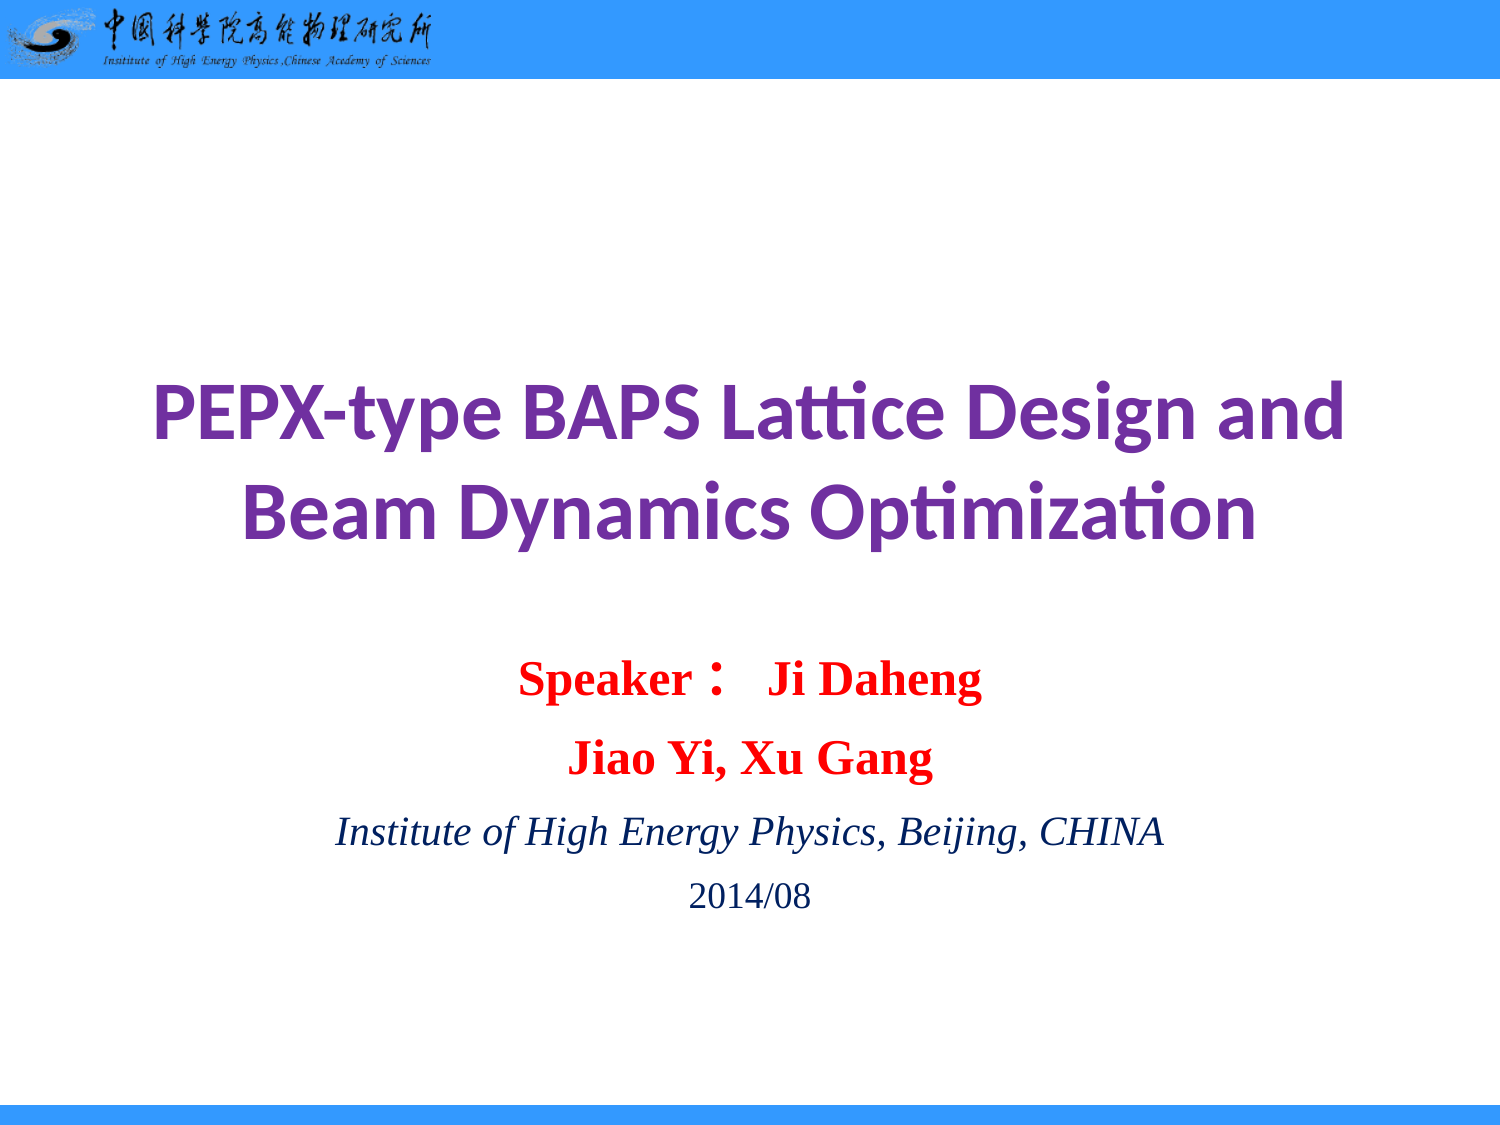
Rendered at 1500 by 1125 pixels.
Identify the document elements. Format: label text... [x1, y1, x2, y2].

title PEPX-type BAPS Lattice Design and Beam Dynamics Optimization [112, 302, 1388, 611]
picture [5, 7, 431, 68]
subtitle Speaker：Ji Daheng Jiao Yi, Xu Gang Institute of High Energy Physics, Beijing, CHINA 2014/08 [224, 637, 1276, 926]
